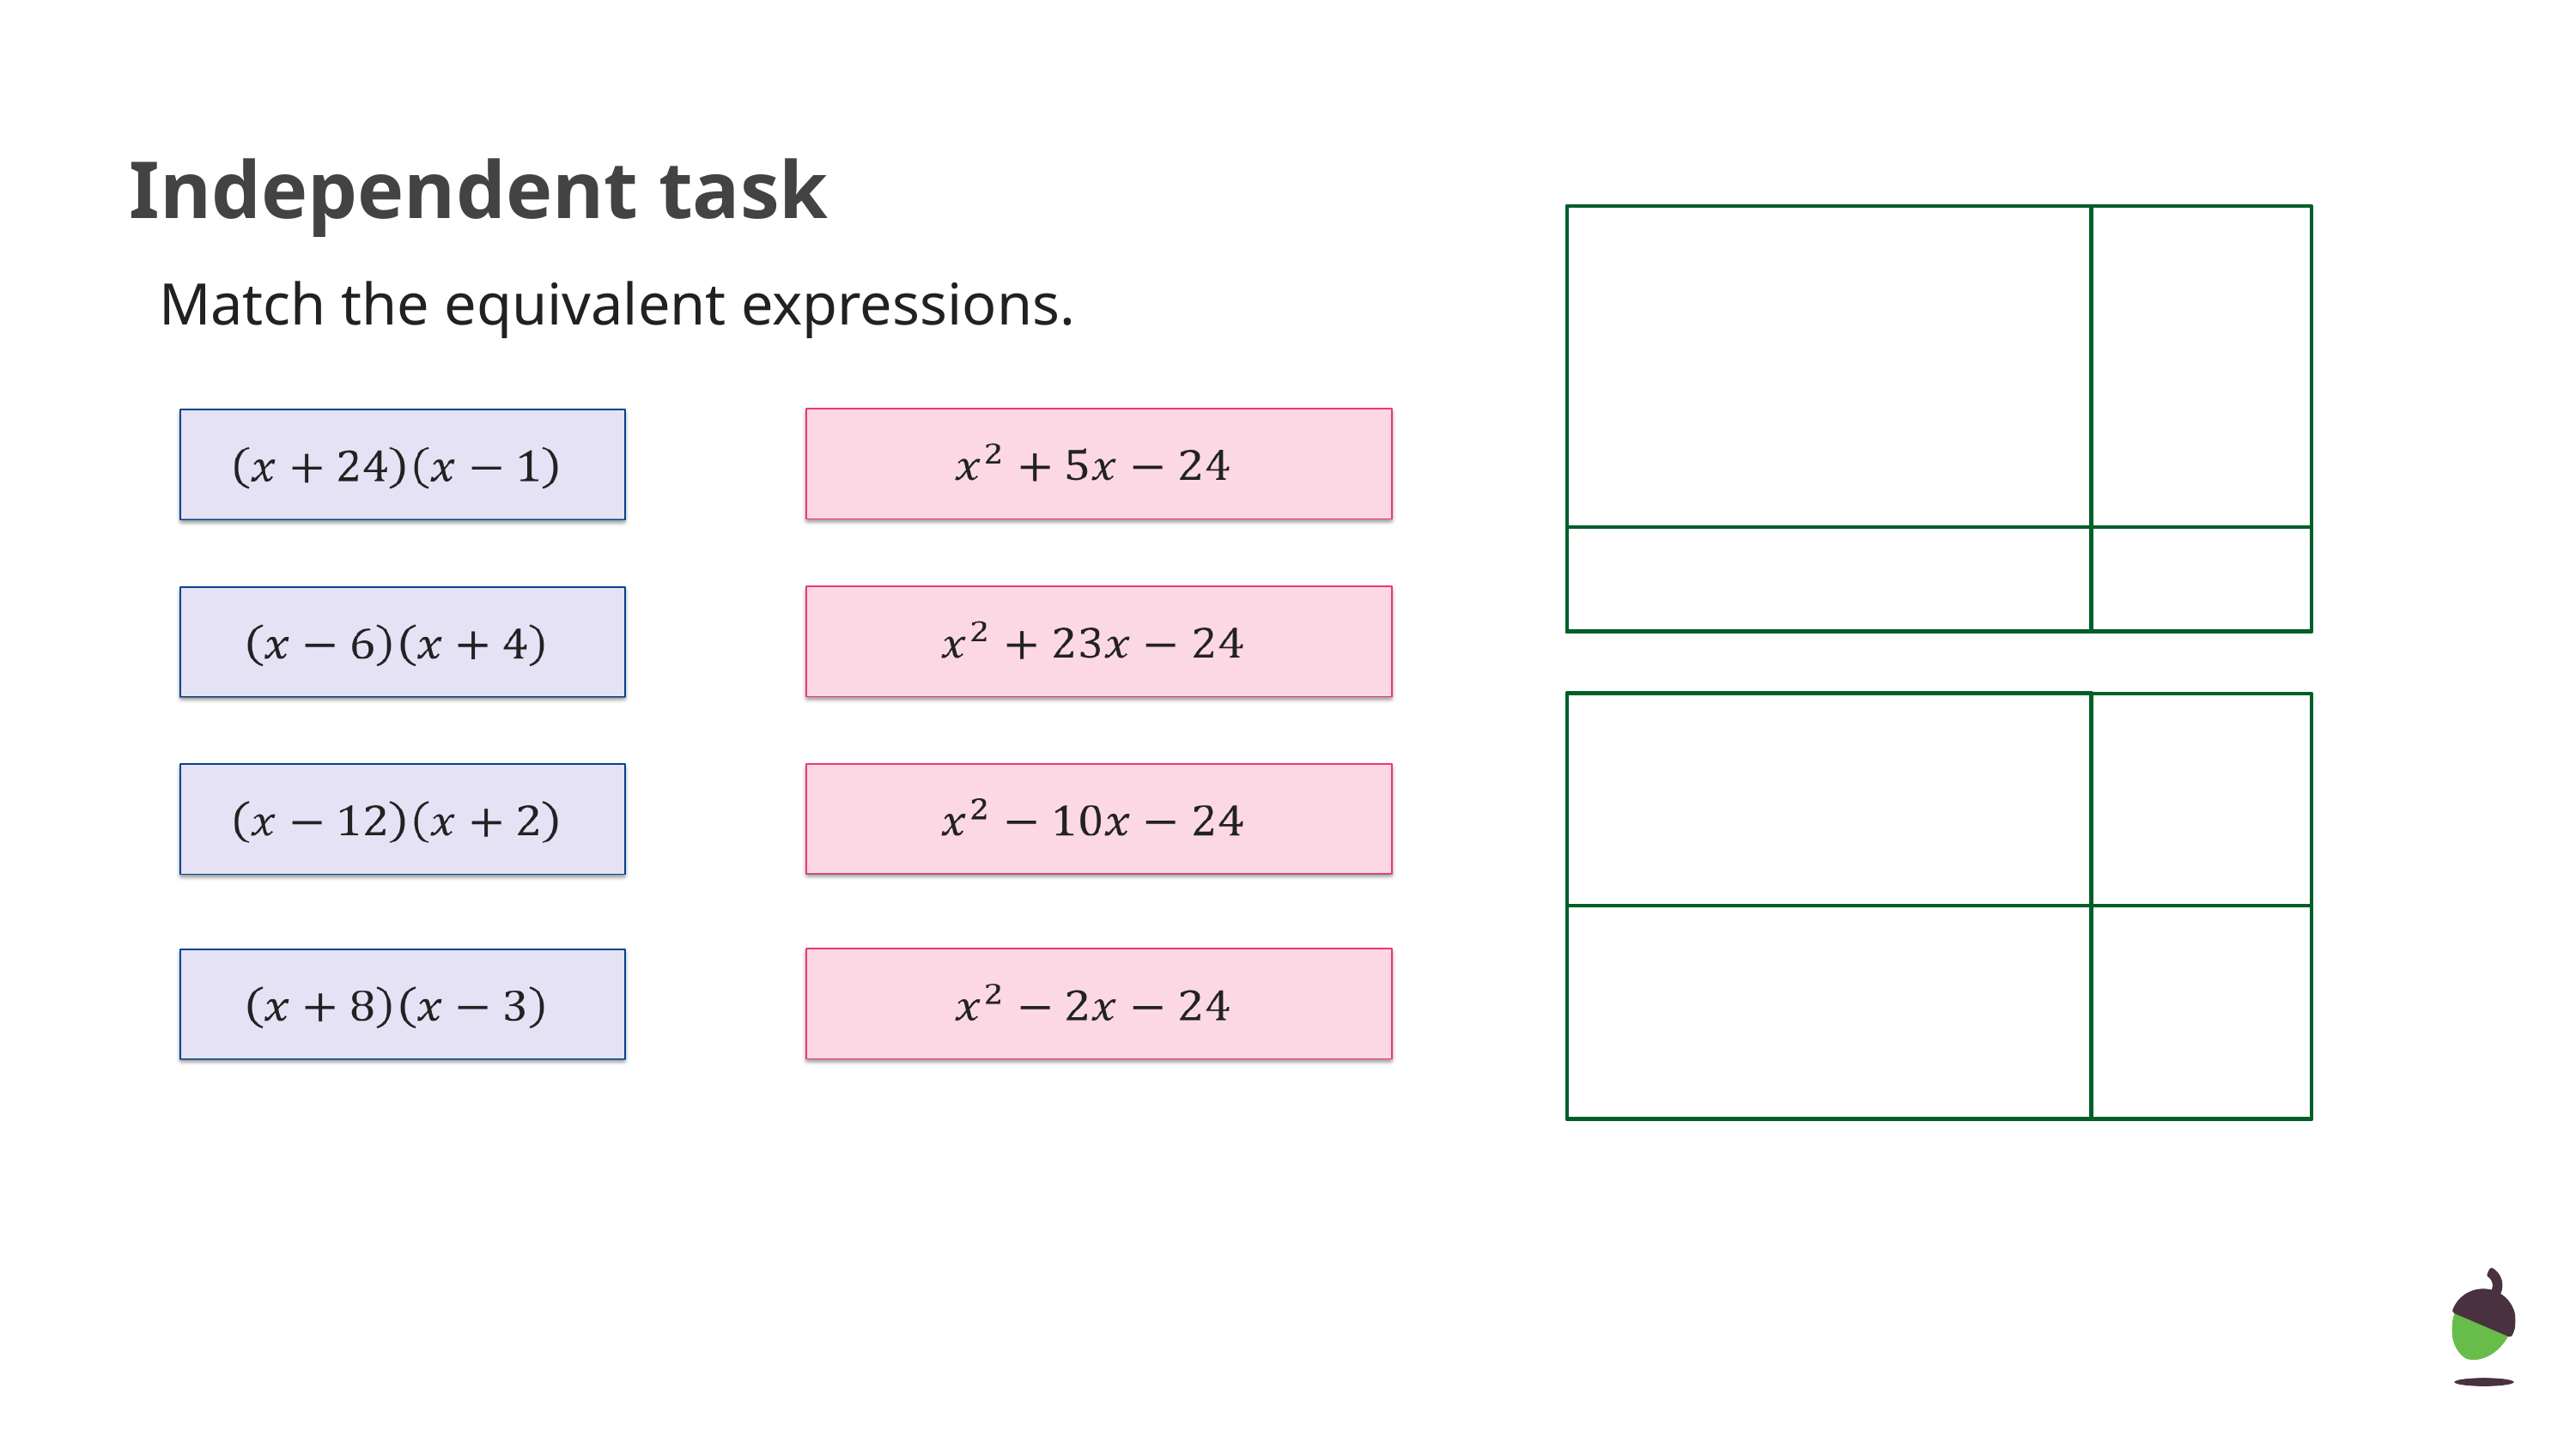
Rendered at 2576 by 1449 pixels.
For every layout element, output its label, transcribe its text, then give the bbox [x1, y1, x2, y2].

text_box [799, 583, 1398, 705]
text_box [1566, 206, 2312, 633]
text_box [799, 760, 1398, 882]
text_box [173, 583, 631, 705]
picture [2451, 1268, 2516, 1386]
text_box [173, 761, 631, 882]
text_box [1566, 692, 2092, 1119]
text_box Match the equivalent expressions. [0, 261, 1262, 343]
text_box [799, 944, 1398, 1067]
title Independent task [129, 124, 1990, 355]
text_box [799, 404, 1398, 527]
text_box [173, 945, 631, 1067]
text_box [2092, 693, 2312, 1119]
text_box [173, 405, 631, 528]
